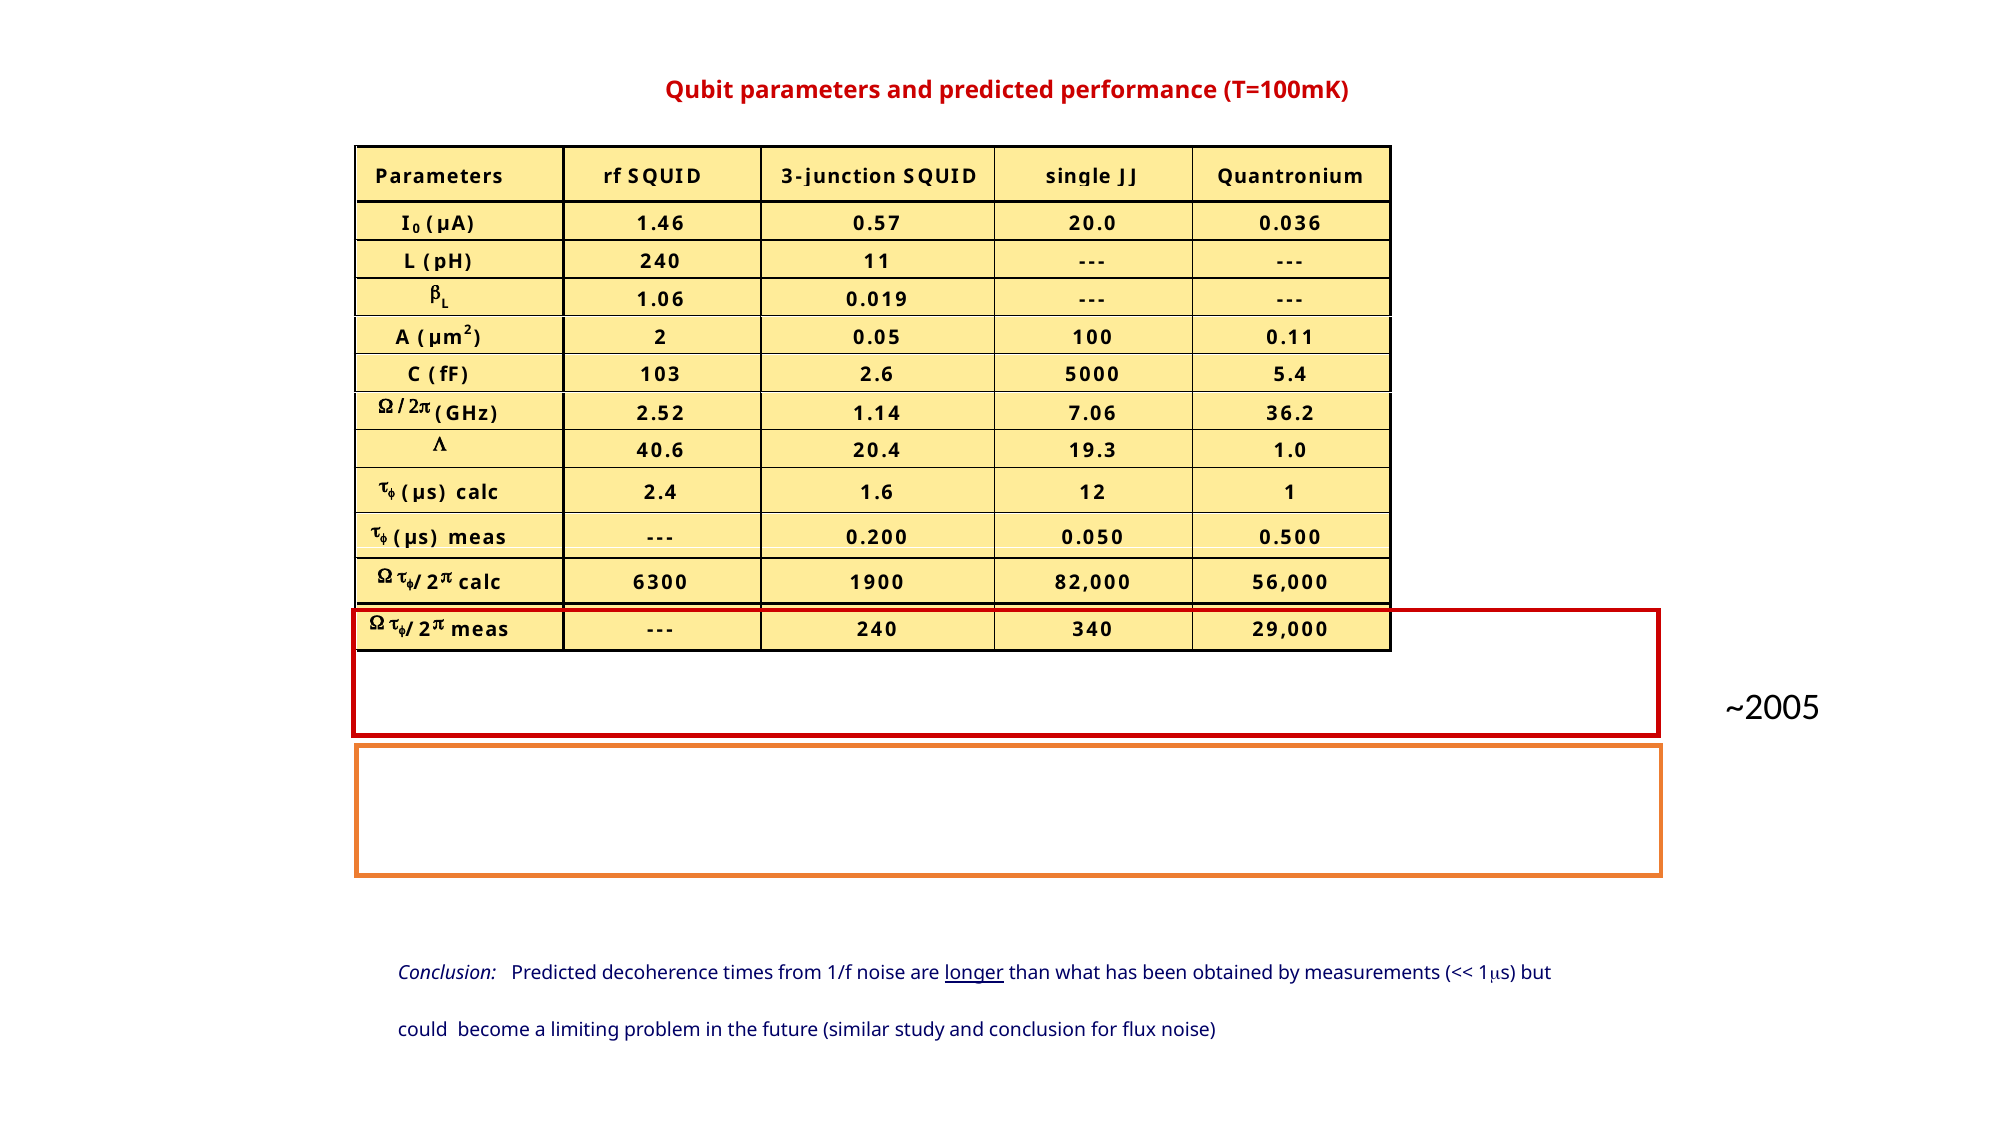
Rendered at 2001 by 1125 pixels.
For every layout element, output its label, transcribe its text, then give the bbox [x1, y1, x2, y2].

text_box ~2005 [1710, 674, 1836, 735]
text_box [353, 145, 1667, 910]
text_box Conclusion: Predicted decoherence times from 1/f noise are longer than what has been obtained by measurements (<< 1s) but could become a limiting problem in the future (similar study and conclusion for flux noise) [383, 919, 1616, 1048]
text_box Qubit parameters and predicted performance (T=100mK) [650, 24, 1365, 111]
